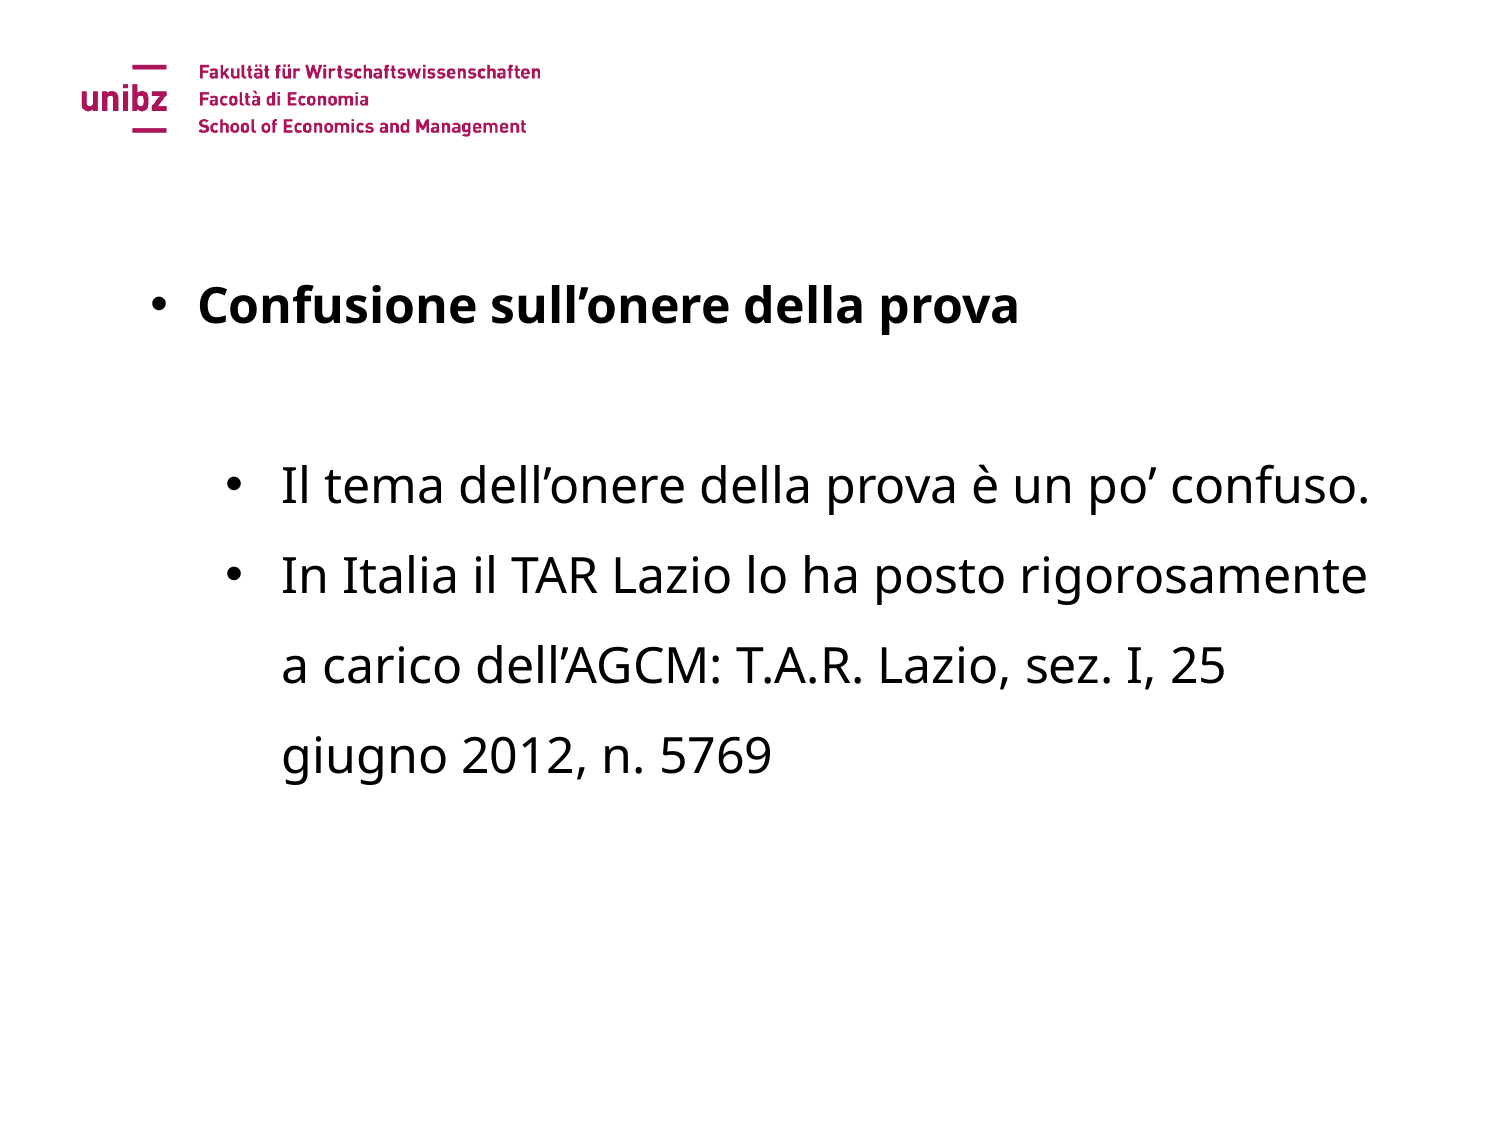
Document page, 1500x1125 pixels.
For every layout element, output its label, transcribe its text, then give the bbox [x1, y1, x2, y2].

text_box Confusione sull’onere della prova Il tema dell’onere della prova è un po’ confuso. In Italia il TAR Lazio lo ha posto rigorosamente a carico dell’AGCM: T.A.R. Lazio, sez. I, 25 giugno 2012, n. 5769 [135, 236, 1388, 791]
picture [47, 32, 586, 169]
